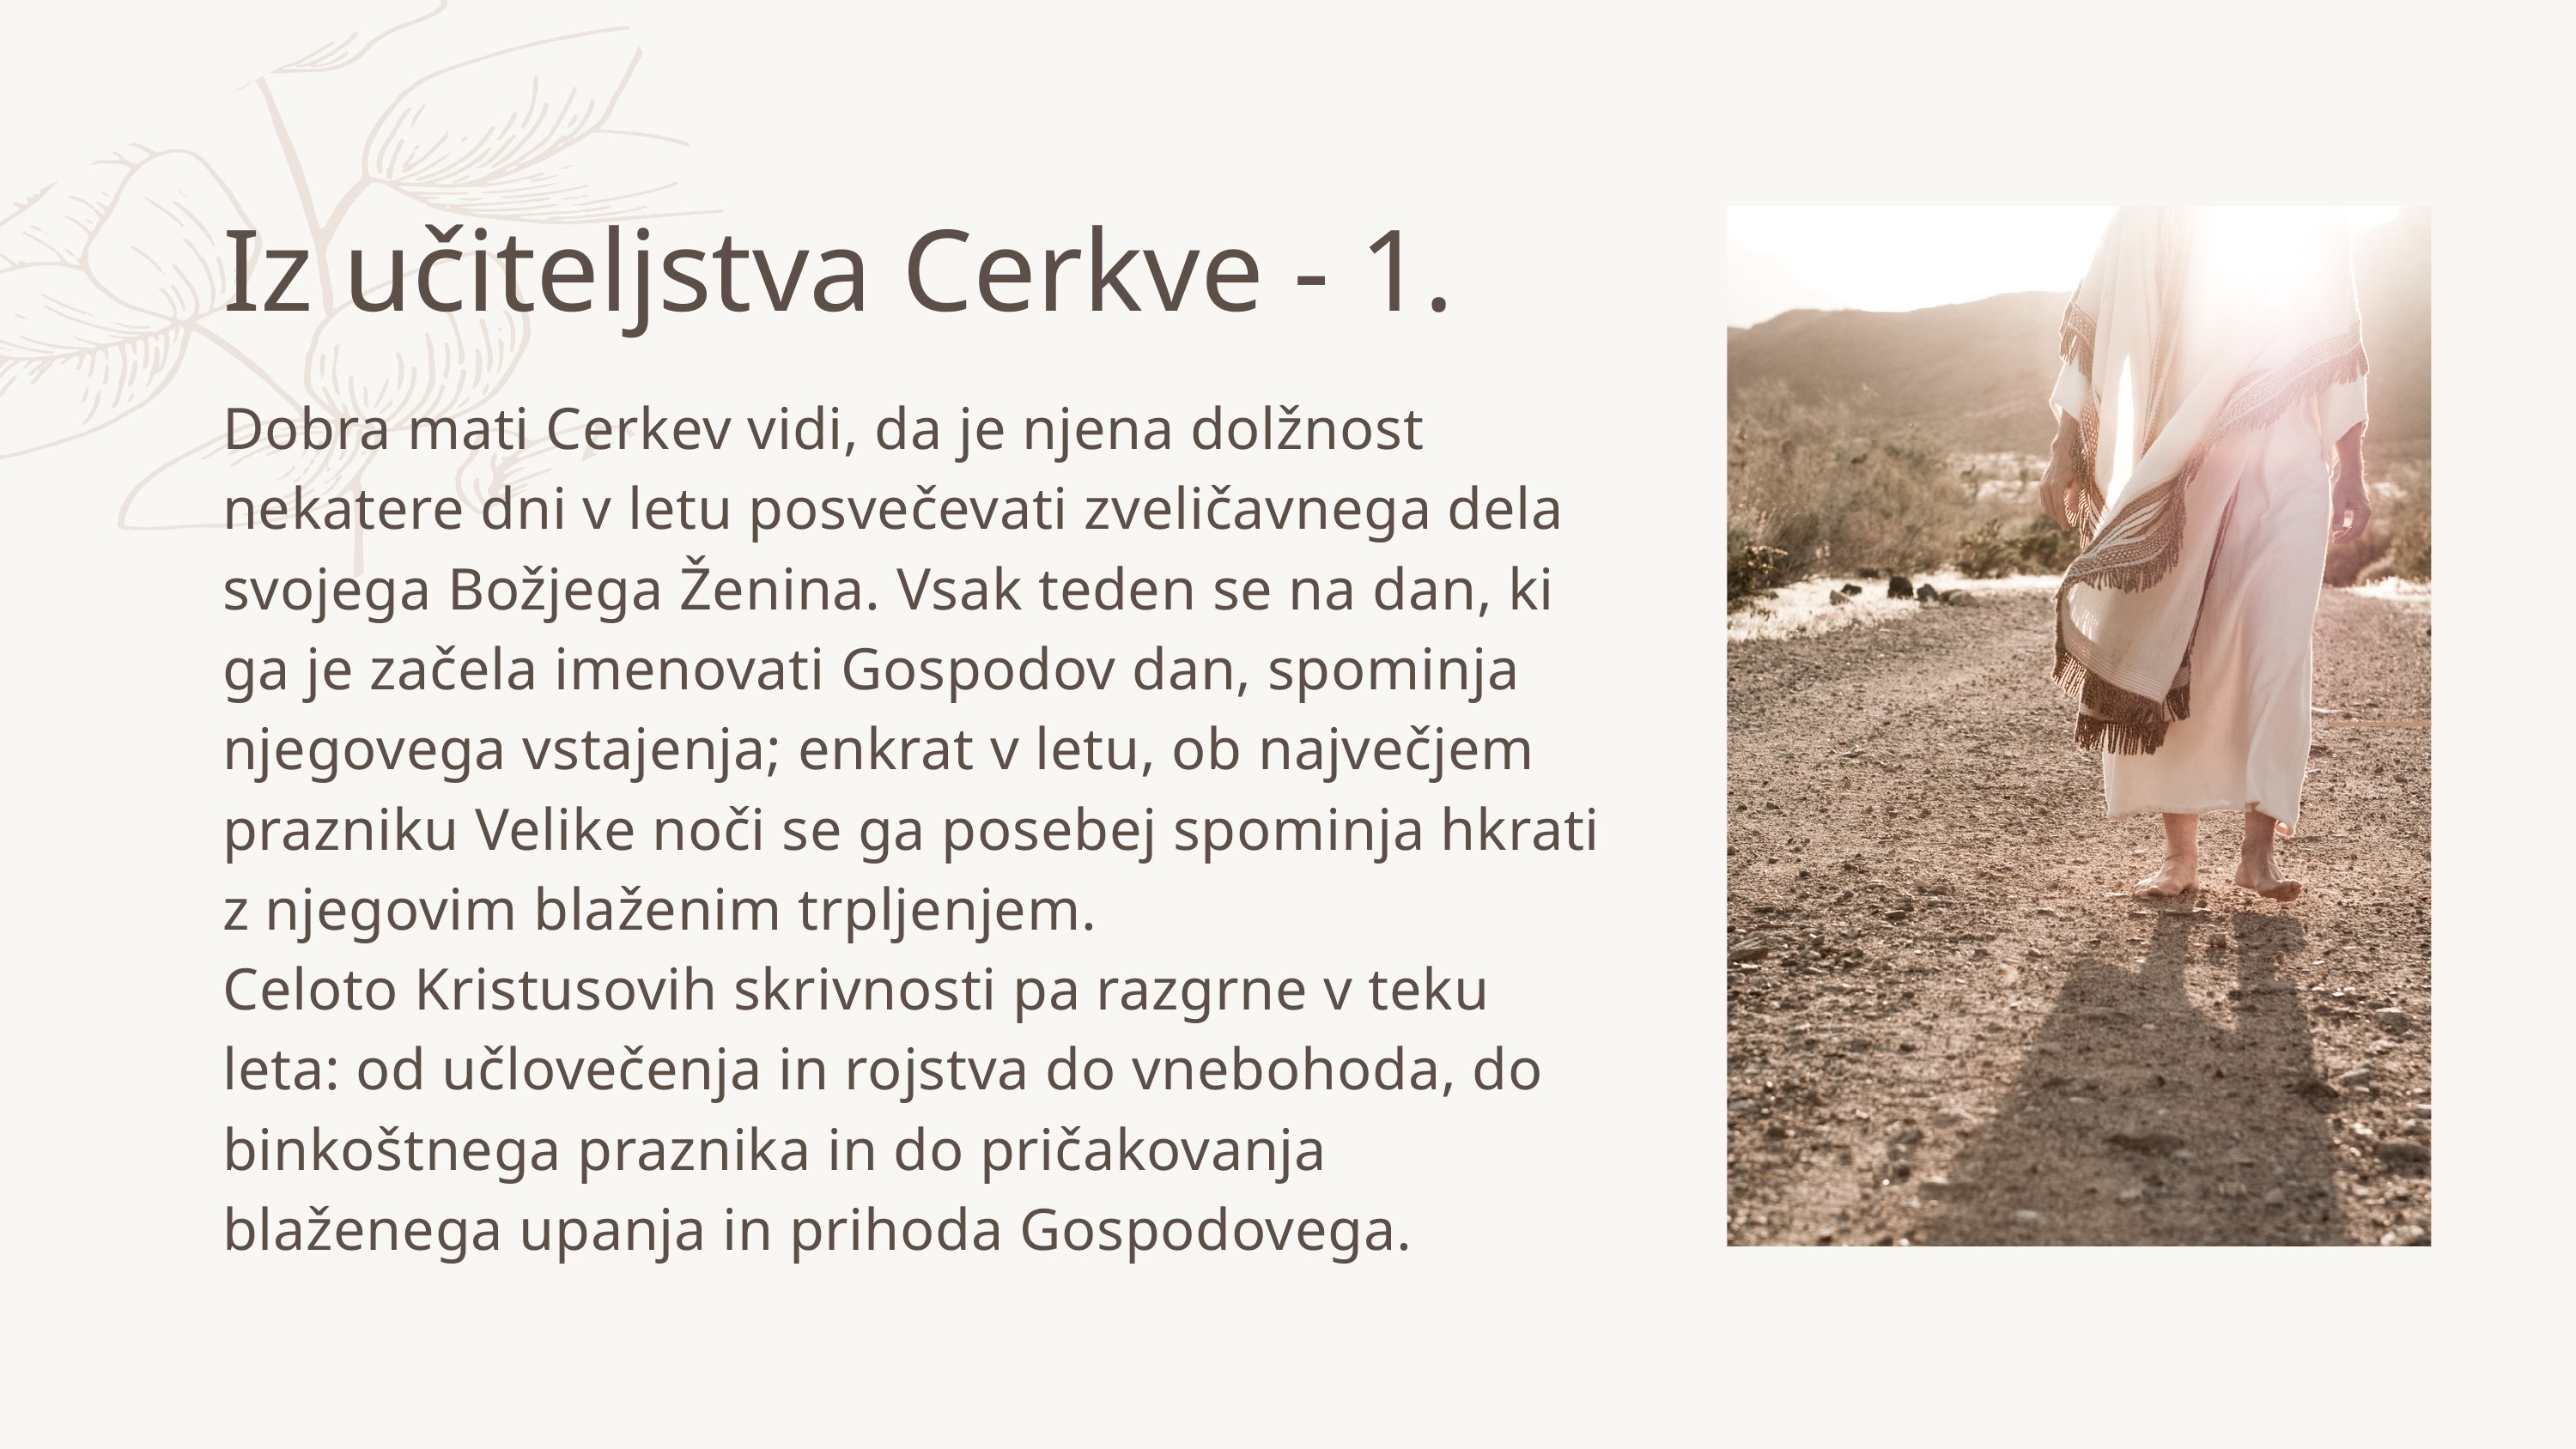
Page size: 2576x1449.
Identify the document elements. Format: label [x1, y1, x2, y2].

text_box [0, 0, 719, 727]
text_box [222, 203, 1617, 1246]
text_box [2330, 722, 2432, 727]
text_box [1727, 206, 2432, 1246]
